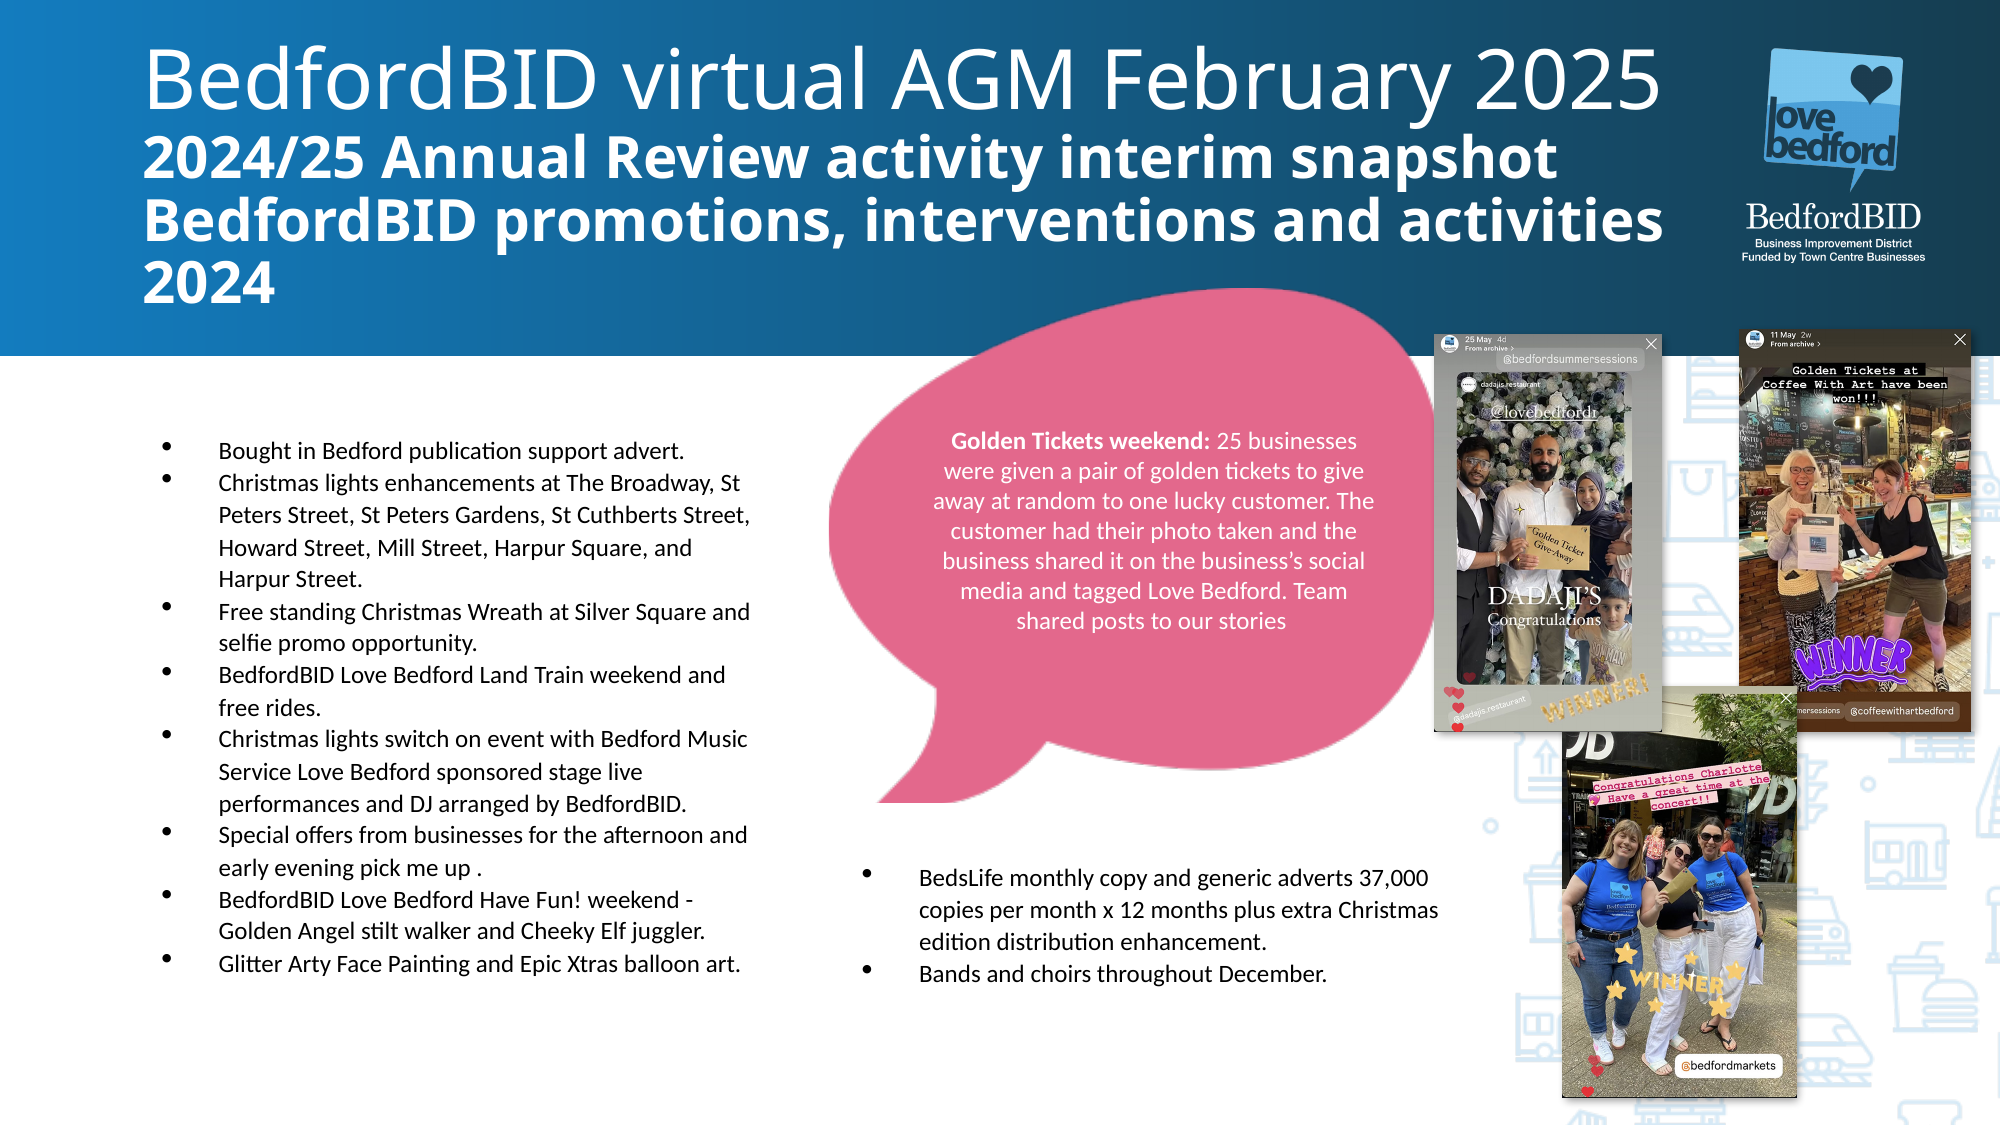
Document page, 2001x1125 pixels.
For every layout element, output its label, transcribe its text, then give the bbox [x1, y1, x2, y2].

title BedfordBID virtual AGM February 2025 2024/25 Annual Review activity interim snapshot BedfordBID promotions, interventions and activities 2024 [127, 68, 1480, 286]
text_box [0, 0, 1480, 356]
picture [828, 0, 2000, 1125]
text_box Bought in Bedford publication support advert. Christmas lights enhancements at The Broadway, St Peters Street, St Peters Gardens, St Cuthberts Street, Howard Street, Mill Street, Harpur Square, and Harpur Street. Free standing Christmas Wreath at Silver Square and selfie promo opportunity. BedfordBID Love Bedford Land Train weekend and free rides. Christmas lights switch on event with Bedford Music Service Love Bedford sponsored stage live performances and DJ arranged by BedfordBID. Special offers from businesses for the afternoon and early evening pick me up . BedfordBID Love Bedford Have Fun! weekend - Golden Angel stilt walker and Cheeky Elf juggler. Glitter Arty Face Painting and Epic Xtras balloon art. [147, 425, 774, 985]
text_box BedsLife monthly copy and generic adverts 37,000 copies per month x 12 months plus extra Christmas edition distribution enhancement. Bands and choirs throughout December. [848, 851, 1475, 995]
